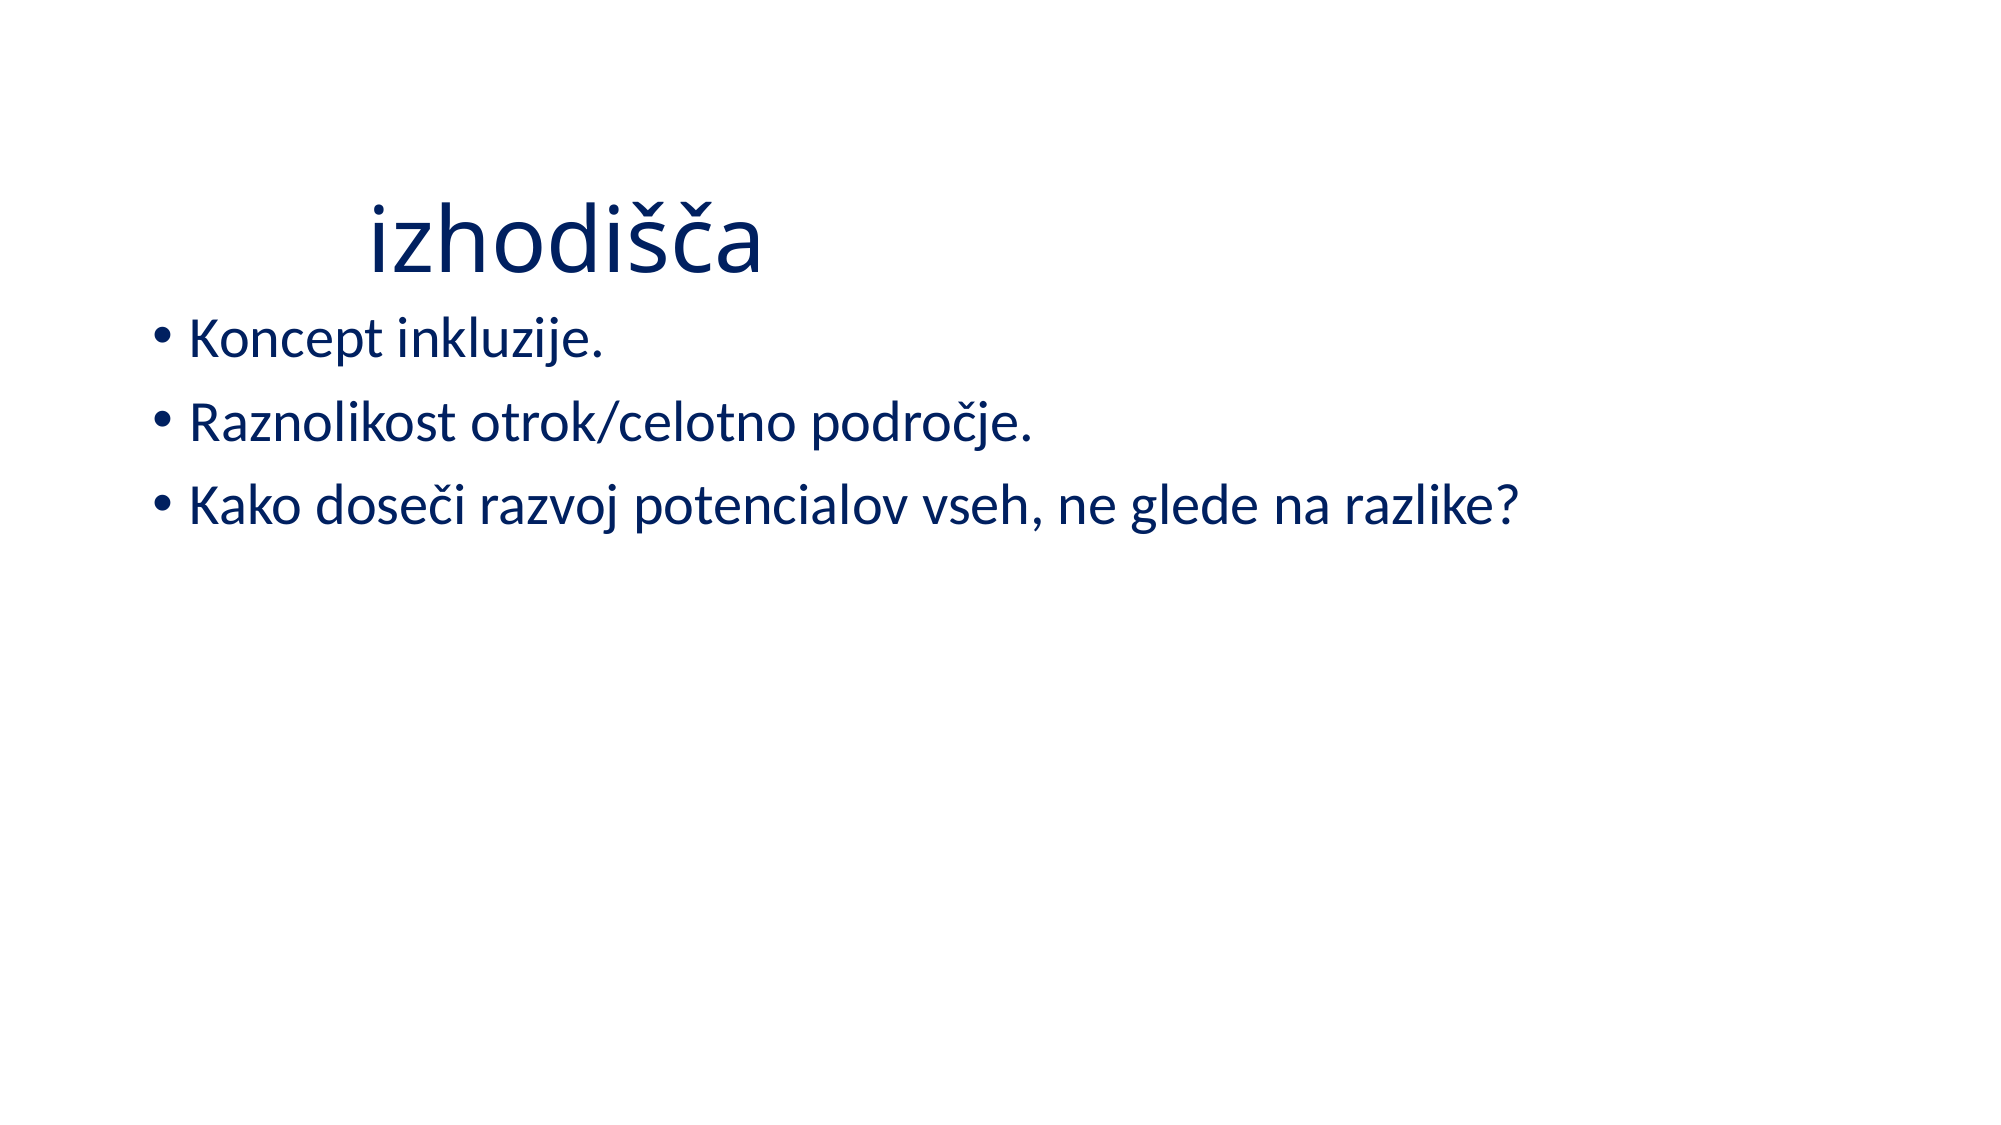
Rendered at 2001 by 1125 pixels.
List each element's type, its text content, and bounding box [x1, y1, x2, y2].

title izhodišča [352, 145, 1621, 299]
list Koncept inkluzije. Raznolikost otrok/celotno področje. Kako doseči razvoj potencialov vseh, ne glede na razlike? [137, 299, 1863, 1014]
